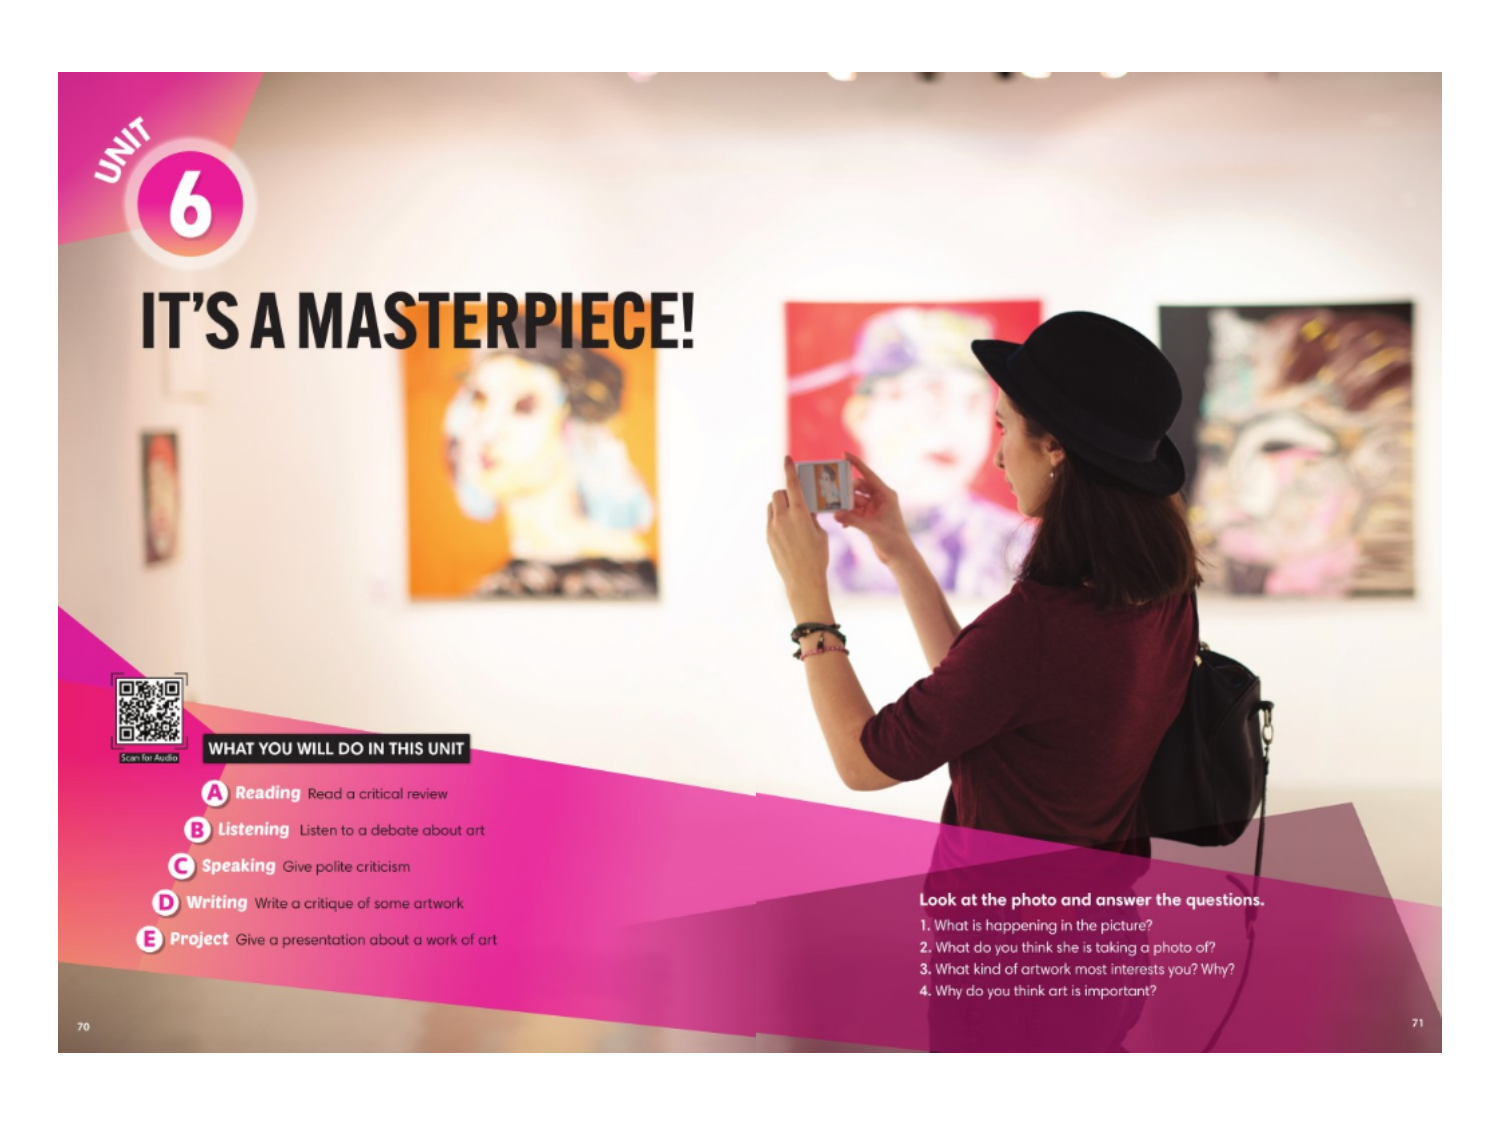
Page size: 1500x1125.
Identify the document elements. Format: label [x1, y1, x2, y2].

text_box [58, 72, 1442, 1053]
